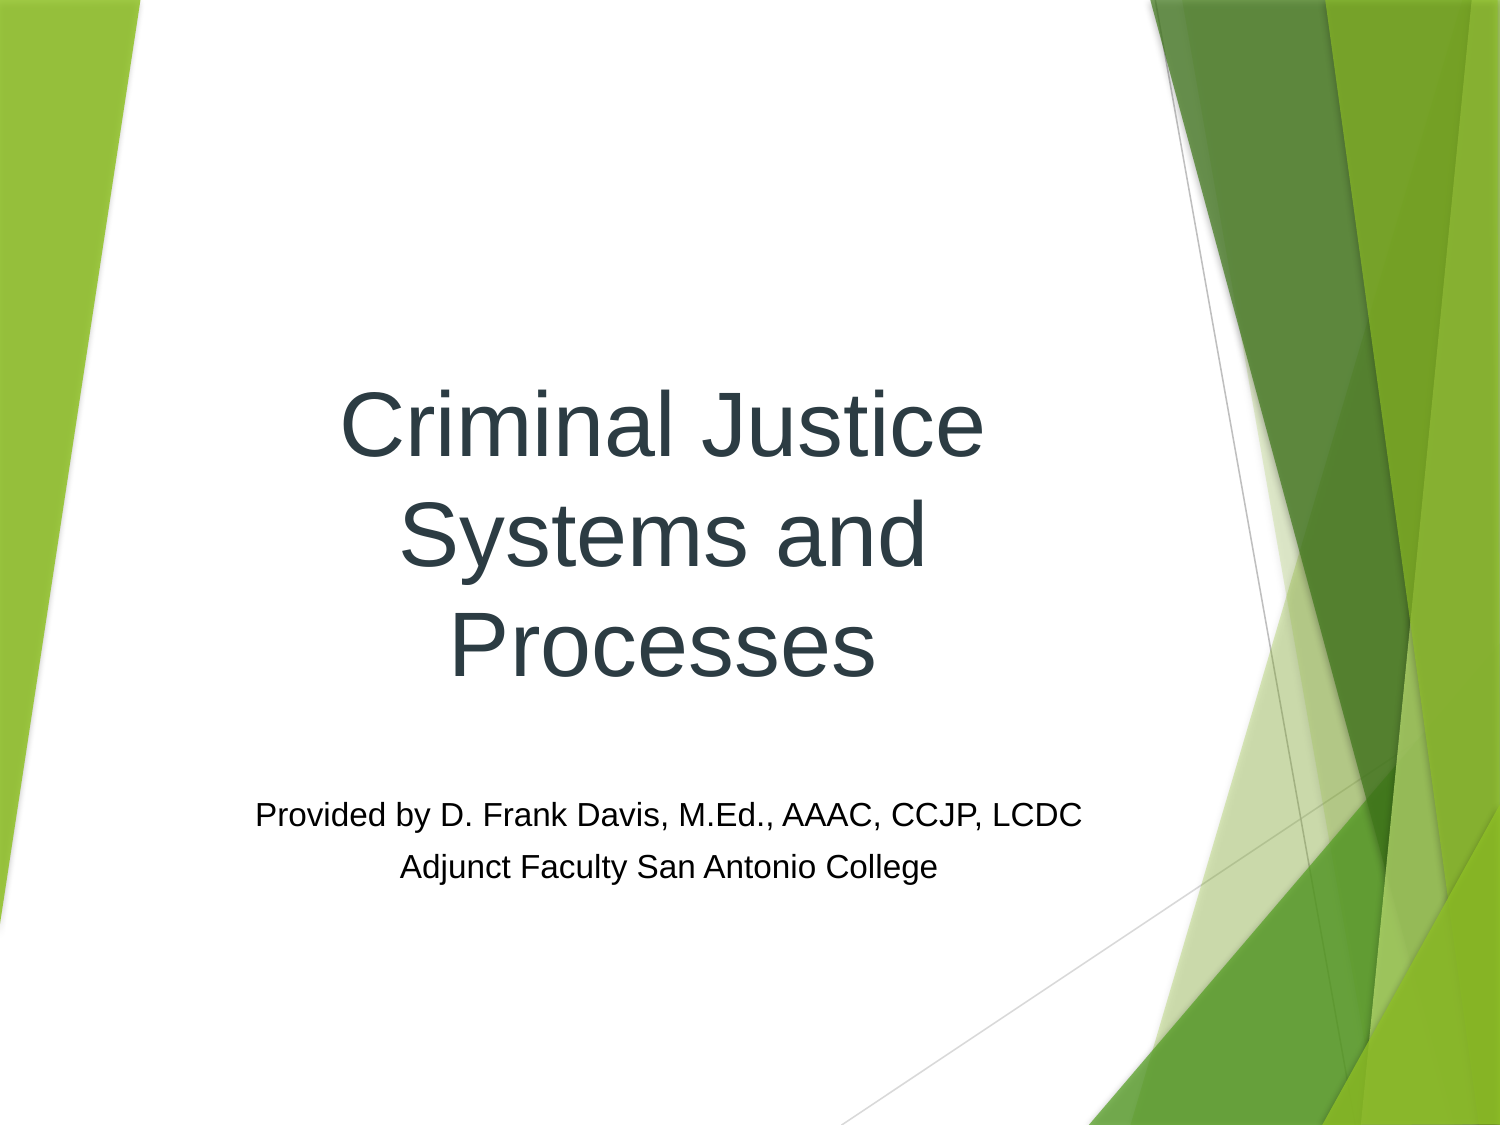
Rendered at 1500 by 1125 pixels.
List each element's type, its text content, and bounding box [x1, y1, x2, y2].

subtitle Provided by D. Frank Davis, M.Ed., AAAC, CCJP, LCDC Adjunct Faculty San Antonio College [191, 785, 1148, 966]
title Criminal Justice Systems and Processes [185, 394, 1142, 665]
